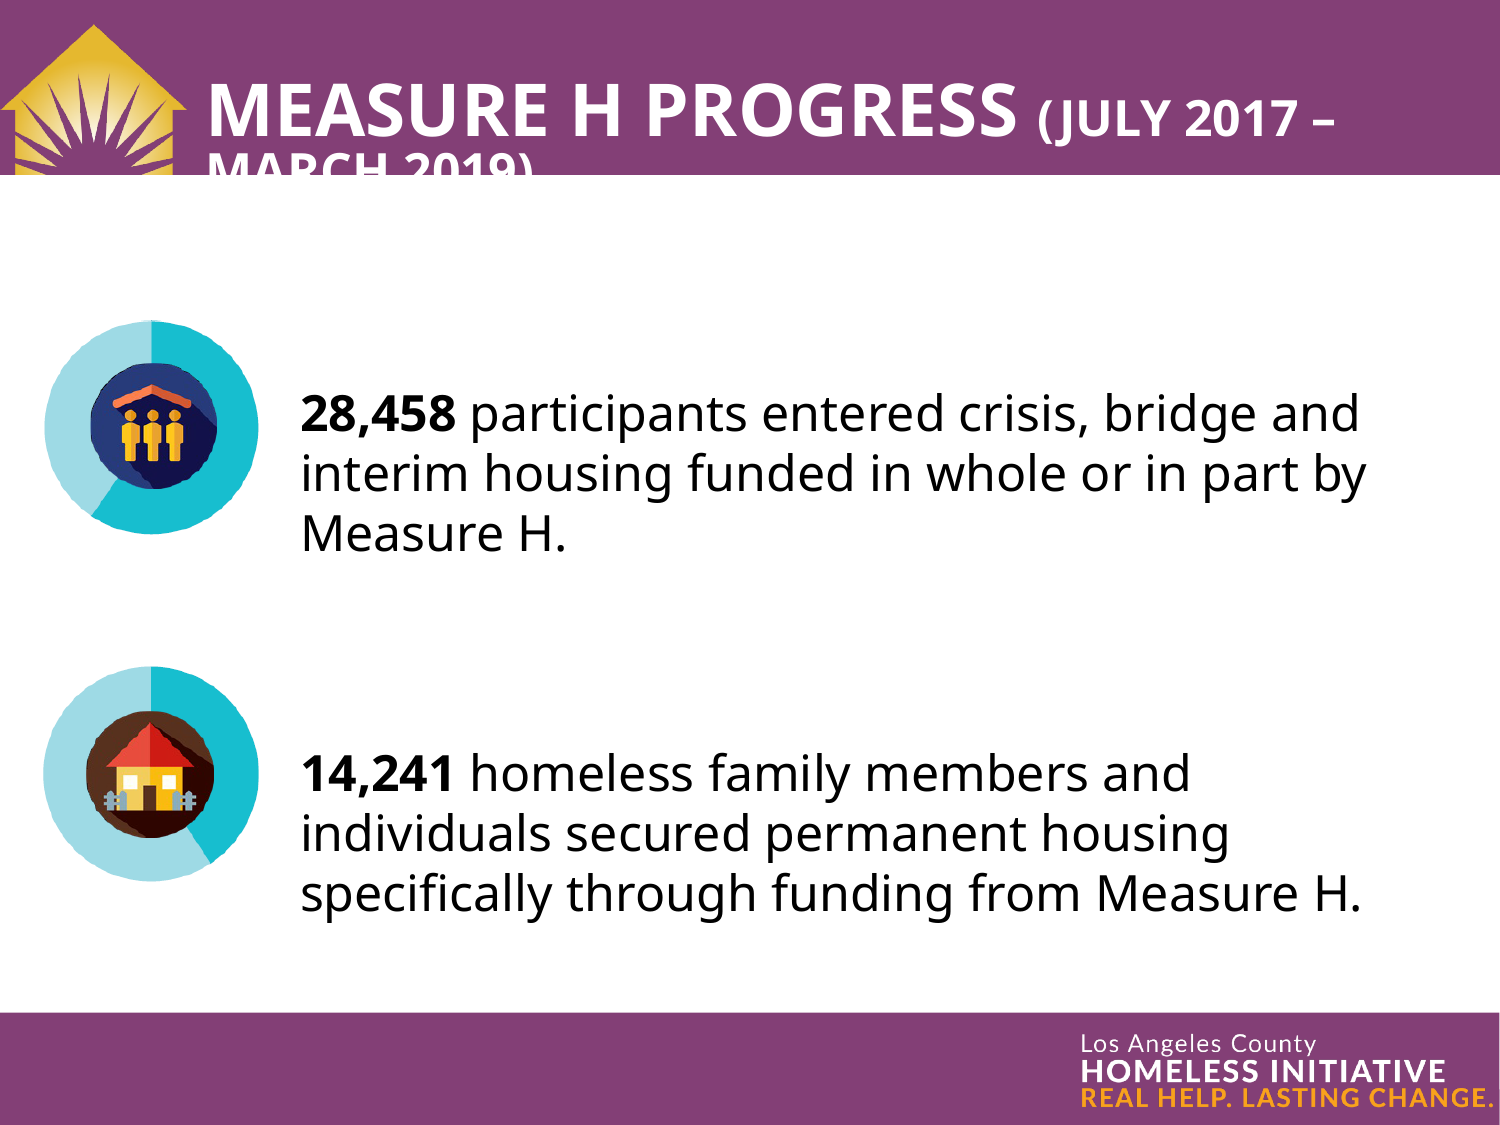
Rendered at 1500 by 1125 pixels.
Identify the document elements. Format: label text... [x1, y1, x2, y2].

text_box 28,458 participants entered crisis, bridge and interim housing funded in whole or in part by Measure H. 14,241 homeless family members and individuals secured permanent housing specifically through funding from Measure H. [285, 254, 1463, 1049]
picture [30, 664, 269, 886]
text_box [0, 0, 1500, 176]
text_box [0, 1011, 1074, 1125]
picture [30, 316, 273, 539]
picture [0, 24, 187, 175]
text_box MEASURE H PROGRESS (JULY 2017 – MARCH 2019) [190, 52, 1500, 228]
picture [1074, 1008, 1500, 1125]
